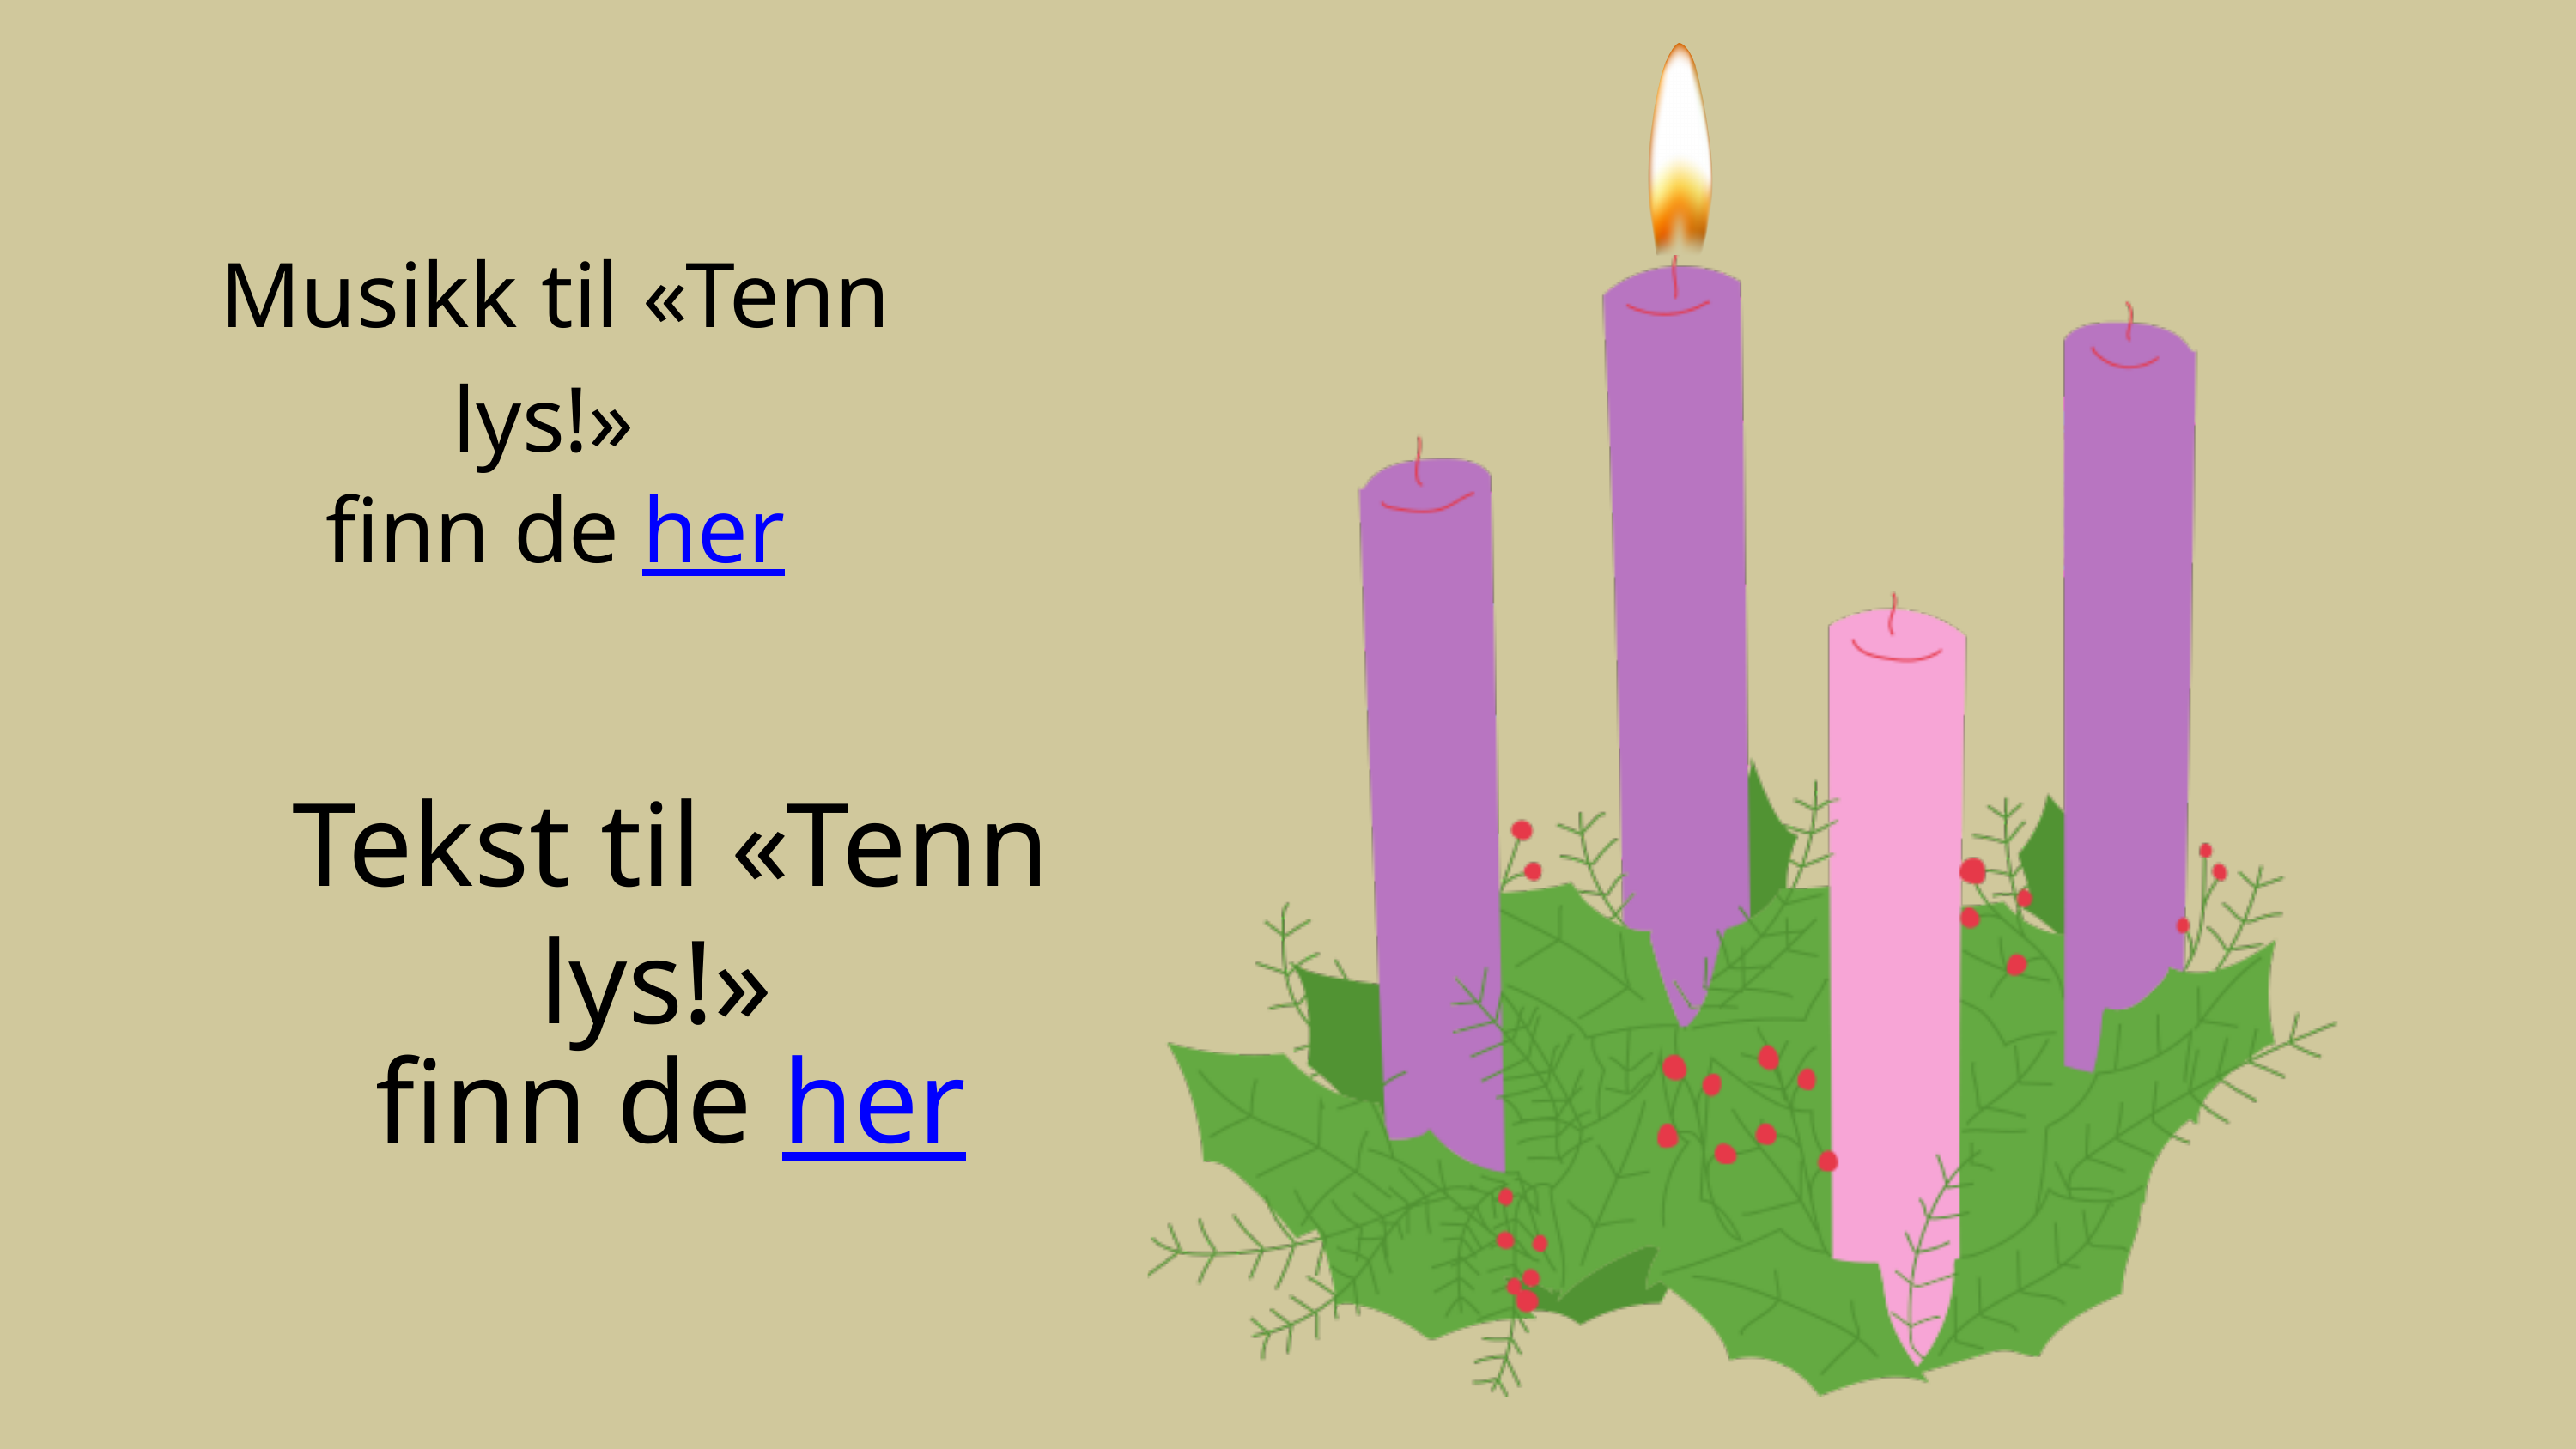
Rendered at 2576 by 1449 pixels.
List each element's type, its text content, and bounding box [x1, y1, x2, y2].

text_box [1648, 43, 1713, 256]
text_box Musikk til «Tenn lys!» finn de her [136, 220, 976, 846]
text_box Tekst til «Tenn lys!» finn de her [171, 770, 1170, 1185]
text_box [1147, 255, 2338, 1397]
